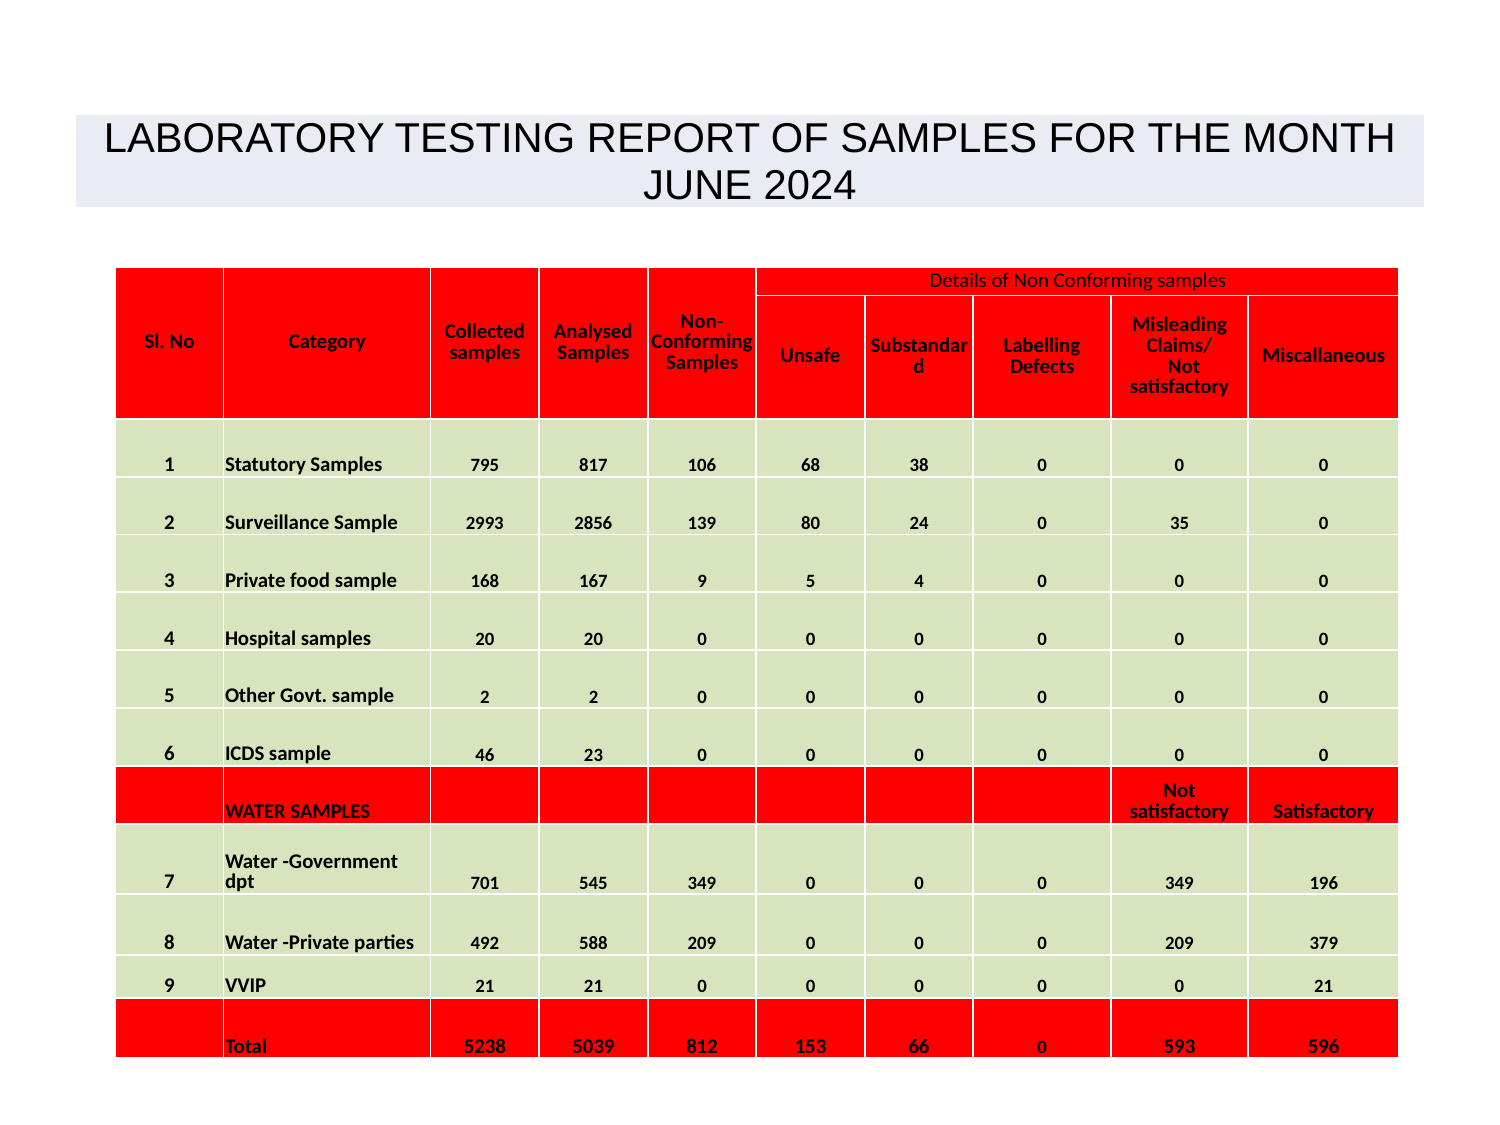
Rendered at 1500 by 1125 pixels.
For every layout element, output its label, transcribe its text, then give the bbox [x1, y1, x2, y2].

table_cell 1 [116, 420, 223, 476]
table_cell 593 [1112, 999, 1247, 1057]
table_cell 492 [431, 895, 538, 954]
table_cell 0 [757, 651, 864, 707]
table_cell Water -Private parties [224, 895, 430, 954]
table_cell 588 [540, 895, 647, 954]
table_cell 0 [974, 651, 1110, 707]
table_cell 0 [866, 709, 972, 765]
table_header Analysed Samples [540, 268, 647, 418]
table_cell 0 [1112, 956, 1247, 997]
table_cell 21 [431, 956, 538, 997]
table_cell 0 [974, 895, 1110, 954]
table_cell [116, 999, 223, 1057]
table_cell 0 [1112, 535, 1247, 591]
table_cell 35 [1112, 478, 1247, 534]
table_header Sl. No [116, 268, 223, 418]
table_cell 0 [1112, 651, 1247, 707]
table_cell Hospital samples [224, 593, 430, 649]
table_cell [116, 767, 223, 823]
table_cell Labelling Defects [974, 296, 1110, 418]
table_cell Other Govt. sample [224, 651, 430, 707]
table_cell 23 [540, 709, 647, 765]
table_cell 6 [116, 709, 223, 765]
table_cell Private food sample [224, 535, 430, 591]
table_cell 2 [540, 651, 647, 707]
table_cell 0 [1112, 709, 1247, 765]
table_cell 795 [431, 420, 538, 476]
table_cell 0 [974, 420, 1110, 476]
table_cell 0 [974, 956, 1110, 997]
table_cell 5238 [431, 999, 538, 1057]
table_cell 9 [116, 956, 223, 997]
table_cell 139 [649, 478, 755, 534]
table_cell Misleading Claims/ Not satisfactory [1112, 296, 1247, 418]
table_cell 349 [649, 825, 755, 893]
table_cell 0 [866, 825, 972, 893]
table_cell 209 [649, 895, 755, 954]
table_cell 817 [540, 420, 647, 476]
table_cell [757, 767, 864, 823]
table_cell 0 [757, 593, 864, 649]
table_cell 5 [757, 535, 864, 591]
table_cell 0 [866, 956, 972, 997]
table_cell 66 [866, 999, 972, 1057]
table_cell 3 [116, 535, 223, 591]
table_cell 0 [974, 593, 1110, 649]
table_cell 9 [649, 535, 755, 591]
table_cell 80 [757, 478, 864, 534]
table_cell Not satisfactory [1112, 767, 1247, 823]
table_cell 20 [540, 593, 647, 649]
table_cell [649, 767, 755, 823]
table_cell 0 [974, 478, 1110, 534]
table_cell Unsafe [757, 296, 864, 418]
table_cell 153 [757, 999, 864, 1057]
table_cell 0 [974, 999, 1110, 1057]
table_cell 596 [1249, 999, 1398, 1057]
table_cell [974, 767, 1110, 823]
table_cell 0 [1112, 420, 1247, 476]
table_cell WATER SAMPLES [224, 767, 430, 823]
table_cell 0 [649, 956, 755, 997]
table_cell 0 [1112, 593, 1247, 649]
table_cell 168 [431, 535, 538, 591]
table_cell 5039 [540, 999, 647, 1057]
table_header Details of Non Conforming samples [757, 268, 1398, 295]
table_cell 0 [1249, 535, 1398, 591]
table_cell 0 [757, 956, 864, 997]
table_cell 209 [1112, 895, 1247, 954]
table_cell 812 [649, 999, 755, 1057]
table_cell 21 [540, 956, 647, 997]
table_cell 0 [1249, 651, 1398, 707]
table_cell 0 [757, 709, 864, 765]
table_header Non-Conforming Samples [649, 268, 755, 418]
table_cell 20 [431, 593, 538, 649]
table_cell 196 [1249, 825, 1398, 893]
table_cell Miscallaneous [1249, 296, 1398, 418]
table_cell Satisfactory [1249, 767, 1398, 823]
table_cell 0 [1249, 478, 1398, 534]
table_cell 0 [757, 895, 864, 954]
table_cell Water -Government dpt [224, 825, 430, 893]
table_cell 21 [1249, 956, 1398, 997]
table_cell 2993 [431, 478, 538, 534]
table_cell 8 [116, 895, 223, 954]
table_cell 38 [866, 420, 972, 476]
table_cell 0 [757, 825, 864, 893]
table_cell VVIP [224, 956, 430, 997]
table_cell 0 [866, 593, 972, 649]
table_cell 701 [431, 825, 538, 893]
table_cell 0 [649, 651, 755, 707]
table_cell 46 [431, 709, 538, 765]
table_cell 167 [540, 535, 647, 591]
table_cell ICDS sample [224, 709, 430, 765]
table_cell Statutory Samples [224, 420, 430, 476]
table_header Collected samples [431, 268, 538, 418]
table_cell [540, 767, 647, 823]
table_cell 379 [1249, 895, 1398, 954]
table_cell [866, 767, 972, 823]
table_cell 4 [866, 535, 972, 591]
table_cell 4 [116, 593, 223, 649]
table_cell 24 [866, 478, 972, 534]
table_cell 7 [116, 825, 223, 893]
table_cell 349 [1112, 825, 1247, 893]
table_cell 68 [757, 420, 864, 476]
table_cell Surveillance Sample [224, 478, 430, 534]
table_cell Total [224, 999, 430, 1057]
table_cell 0 [974, 535, 1110, 591]
table_cell 0 [1249, 593, 1398, 649]
table_cell 2 [116, 478, 223, 534]
table_cell 0 [1249, 709, 1398, 765]
table_cell [431, 767, 538, 823]
table_header LABORATORY TESTING REPORT OF SAMPLES FOR THE MONTH JUNE 2024 [76, 115, 1424, 207]
table_cell 0 [974, 709, 1110, 765]
table_cell 2 [431, 651, 538, 707]
table_cell 0 [649, 593, 755, 649]
table_cell 545 [540, 825, 647, 893]
table_cell Substandard [866, 296, 972, 418]
table_cell 0 [649, 709, 755, 765]
table_cell 0 [866, 895, 972, 954]
table_cell 5 [116, 651, 223, 707]
table_cell 2856 [540, 478, 647, 534]
table_cell 0 [974, 825, 1110, 893]
table_cell 0 [866, 651, 972, 707]
table_header Category [224, 268, 430, 418]
table_cell 0 [1249, 420, 1398, 476]
table_cell 106 [649, 420, 755, 476]
